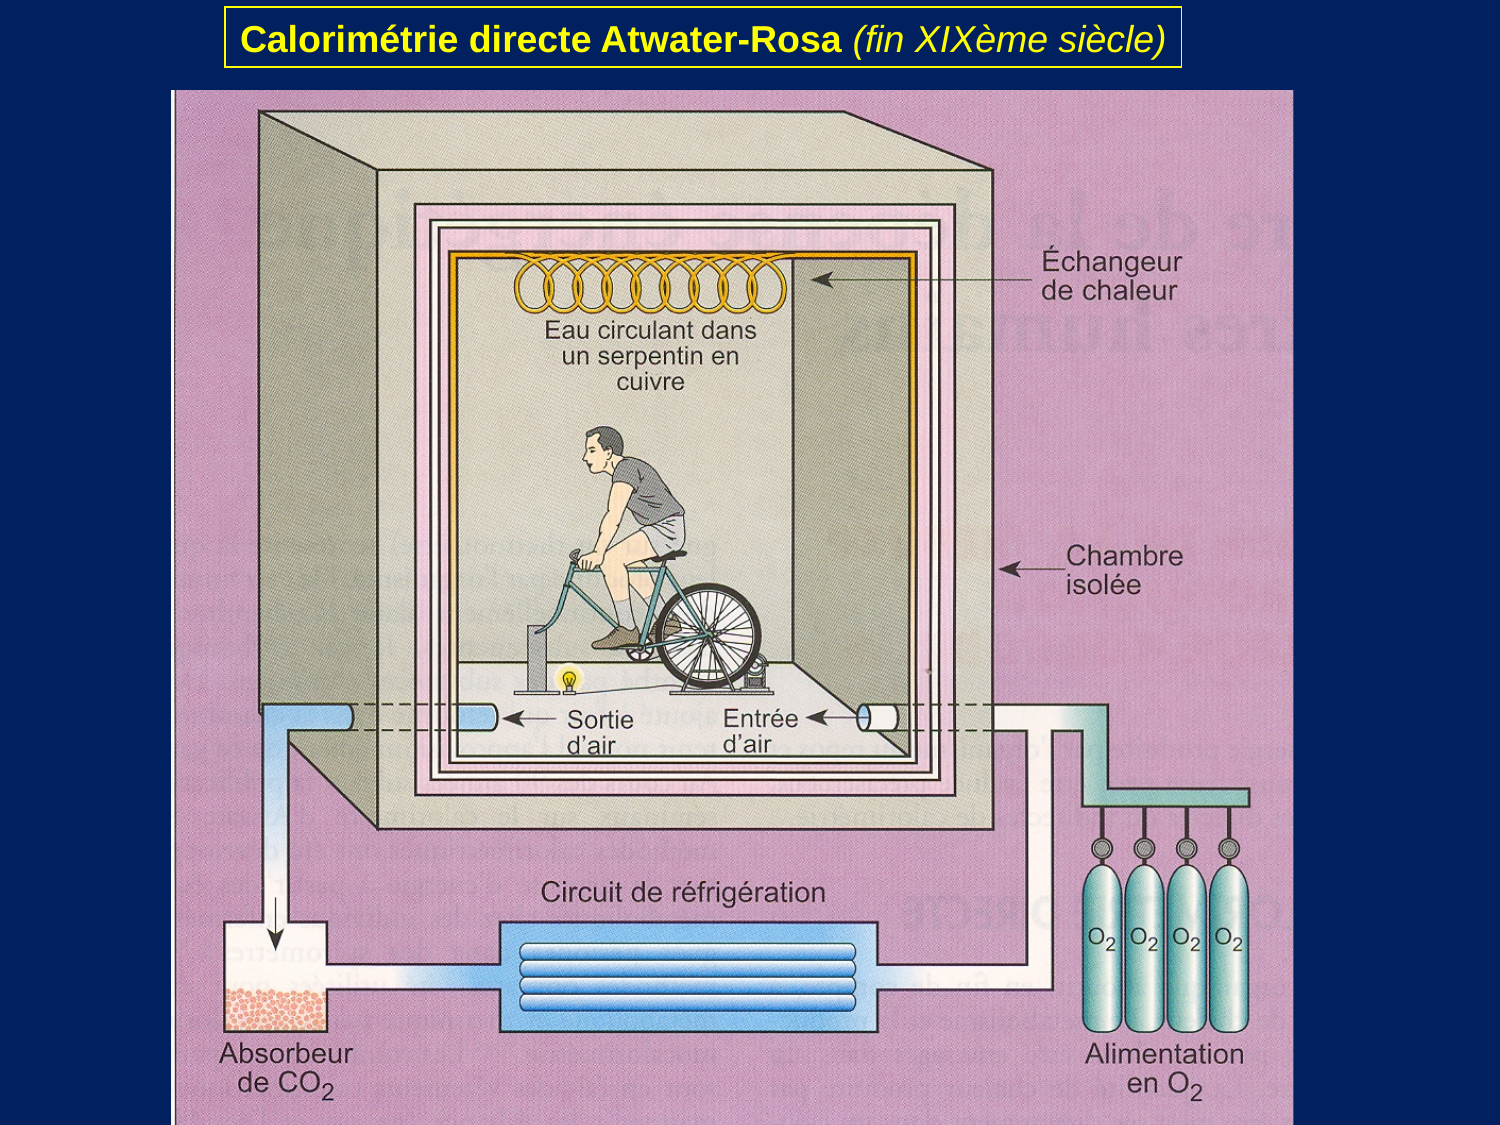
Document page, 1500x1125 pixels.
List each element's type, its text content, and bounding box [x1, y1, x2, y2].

text_box Calorimétrie directe Atwater-Rosa (fin XIXème siècle) [225, 7, 1182, 67]
picture [170, 89, 1294, 1125]
